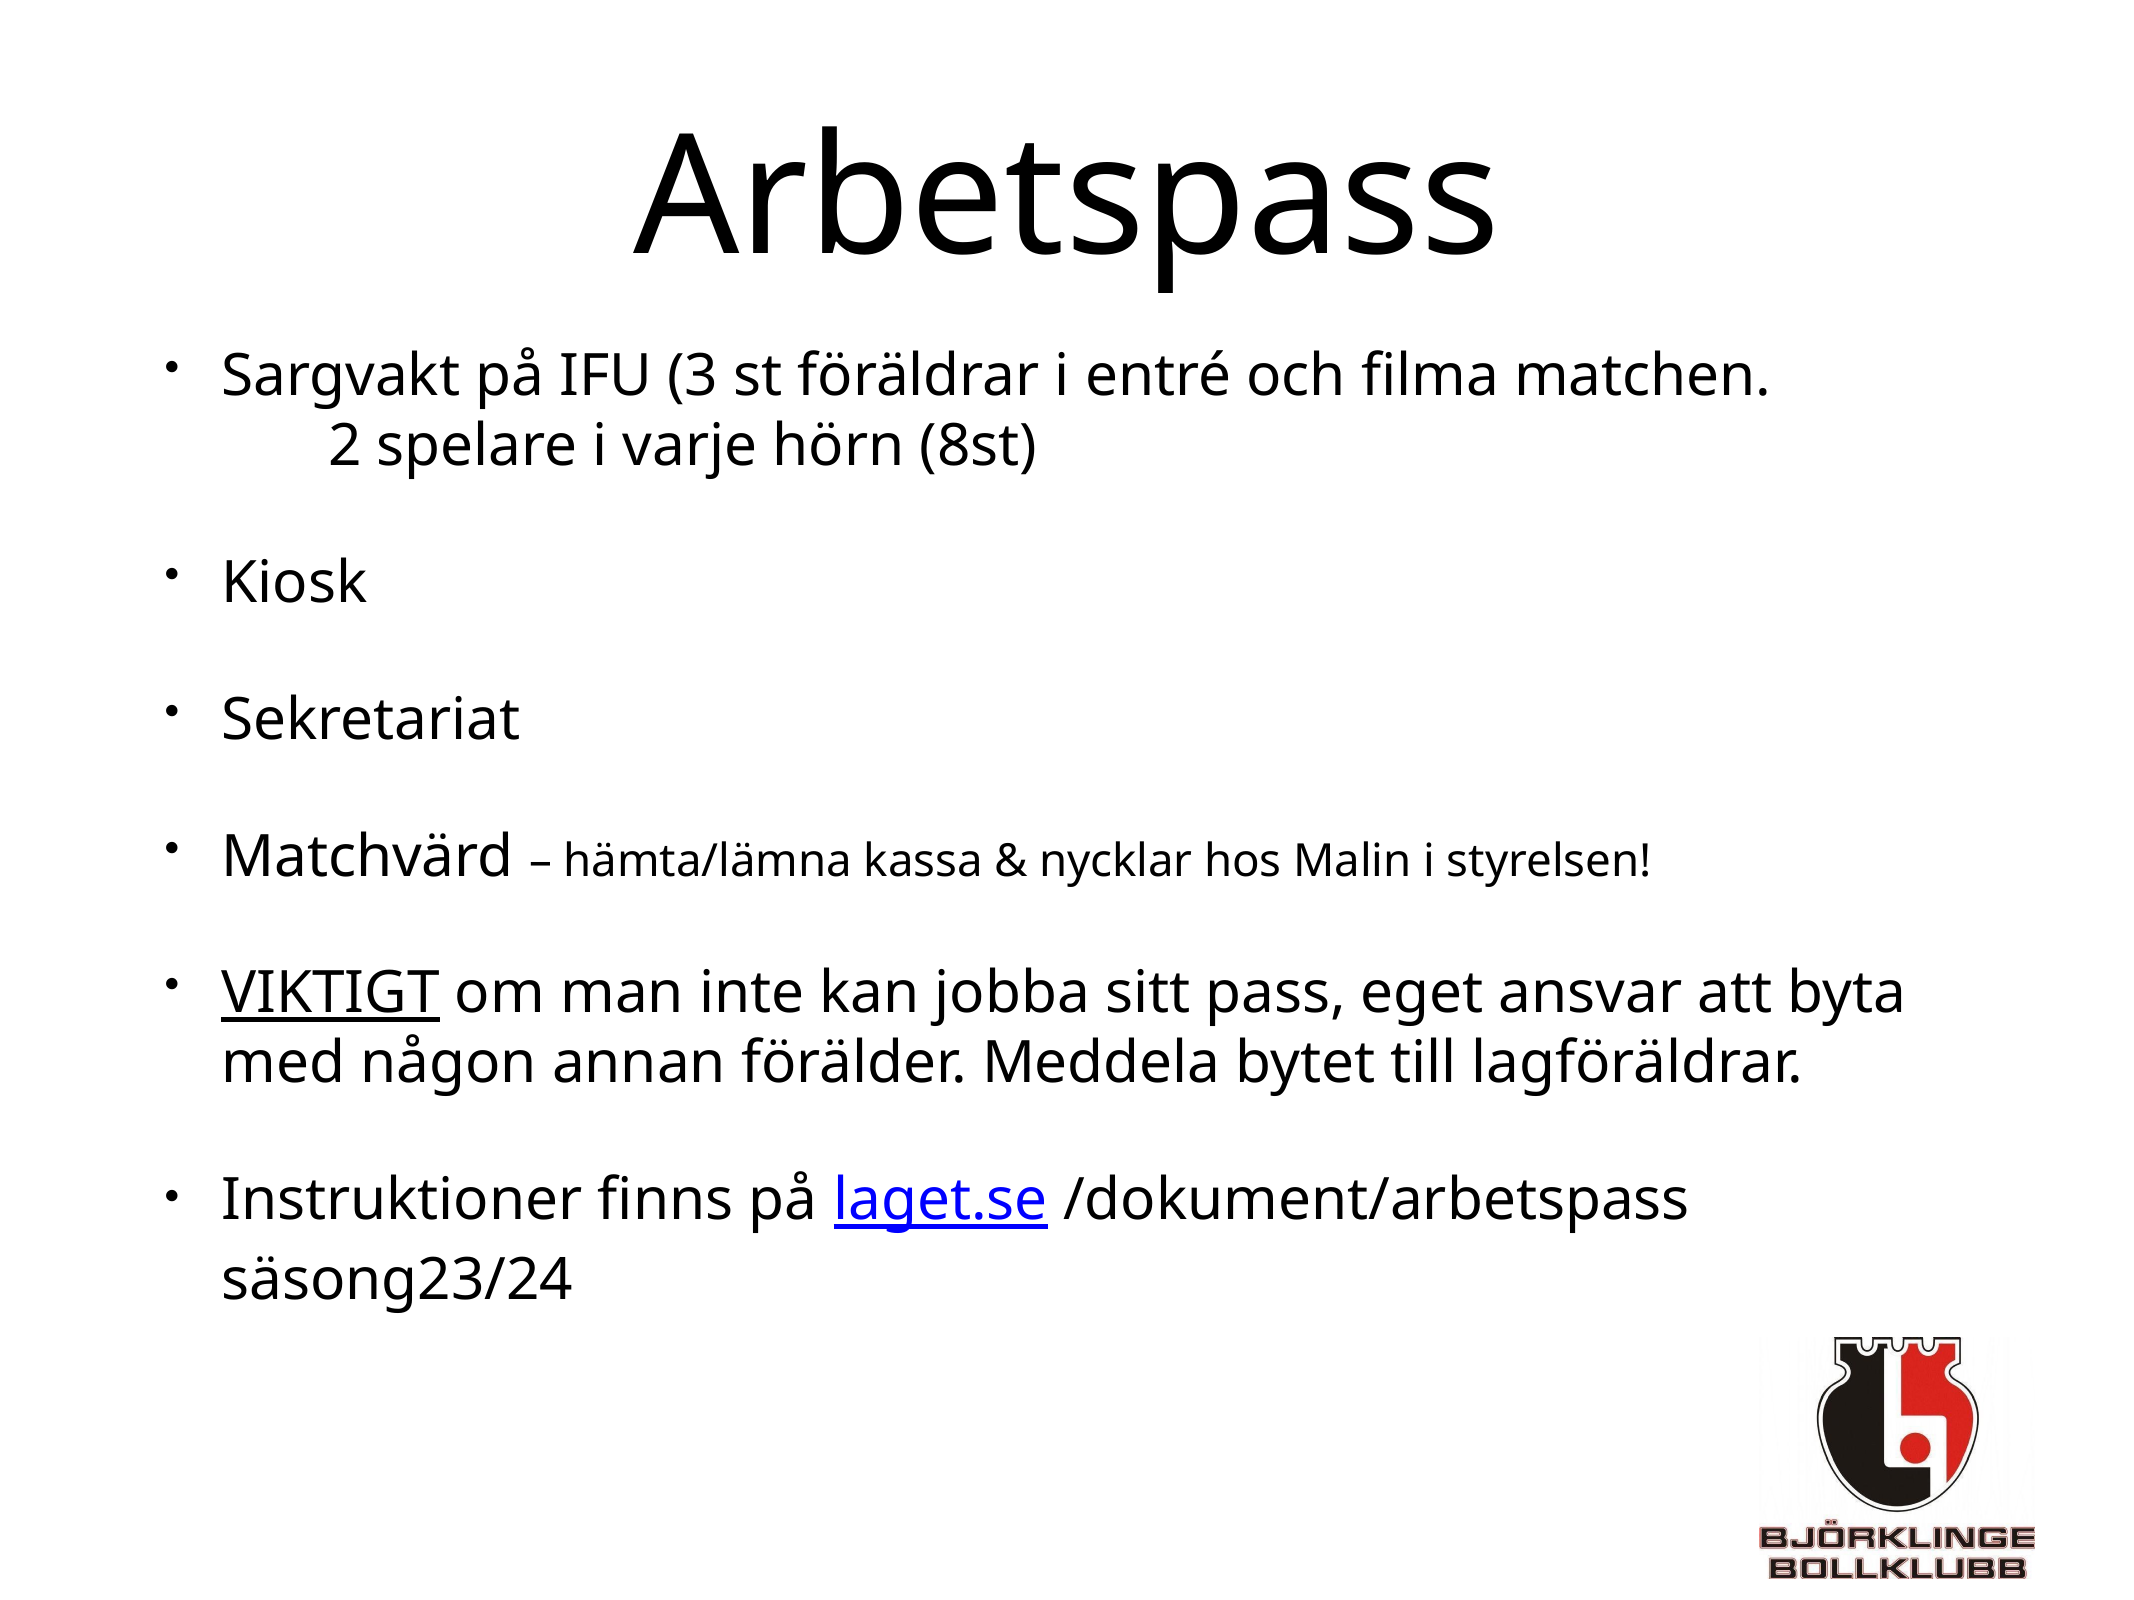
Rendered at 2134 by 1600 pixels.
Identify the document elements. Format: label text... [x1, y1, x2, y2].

title Arbetspass [155, 22, 1978, 290]
list Sargvakt på IFU (3 st föräldrar i entré och filma matchen. 2 spelare i varje hörn (8st) Kiosk Sekretariat Matchvärd – hämta/lämna kassa & nycklar hos Malin i styrelsen! VIKTIGT om man inte kan jobba sitt pass, eget ansvar att byta med någon annan förälder. Meddela bytet till lagföräldrar. Instruktioner finns på laget.se /dokument/arbetspass säsong23/24 [155, 290, 1978, 1358]
picture [1759, 1337, 2036, 1579]
